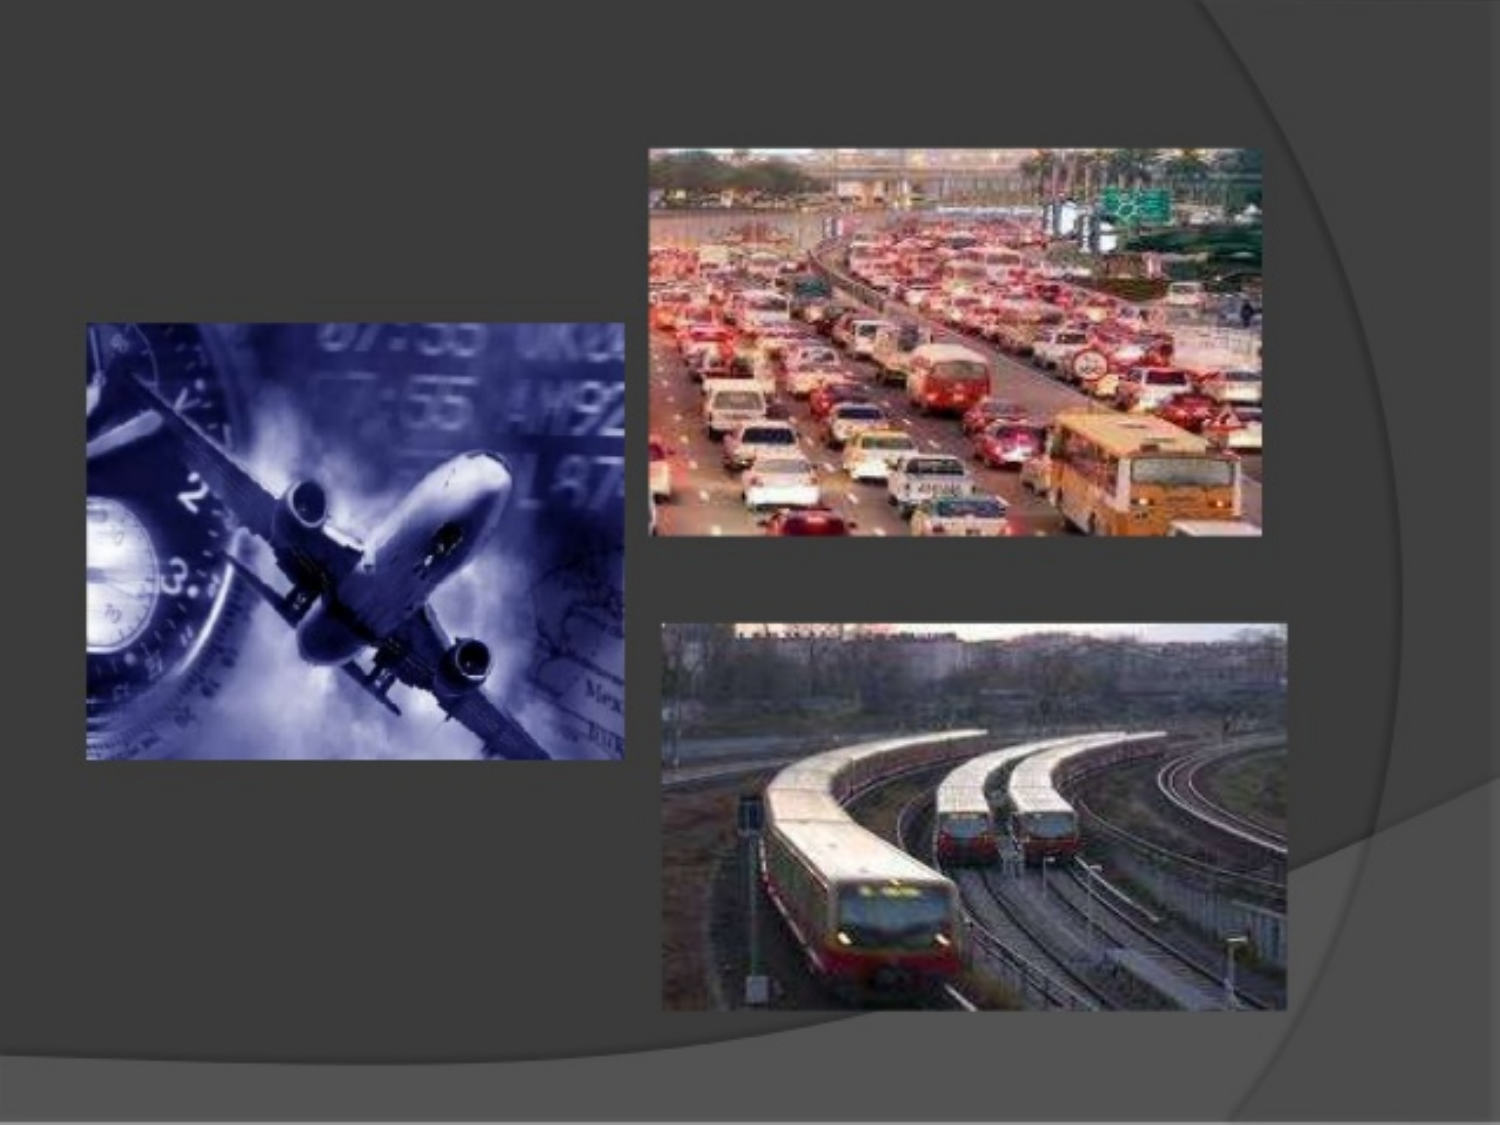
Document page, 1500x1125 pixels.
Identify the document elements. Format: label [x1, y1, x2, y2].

list [0, 0, 1500, 1125]
